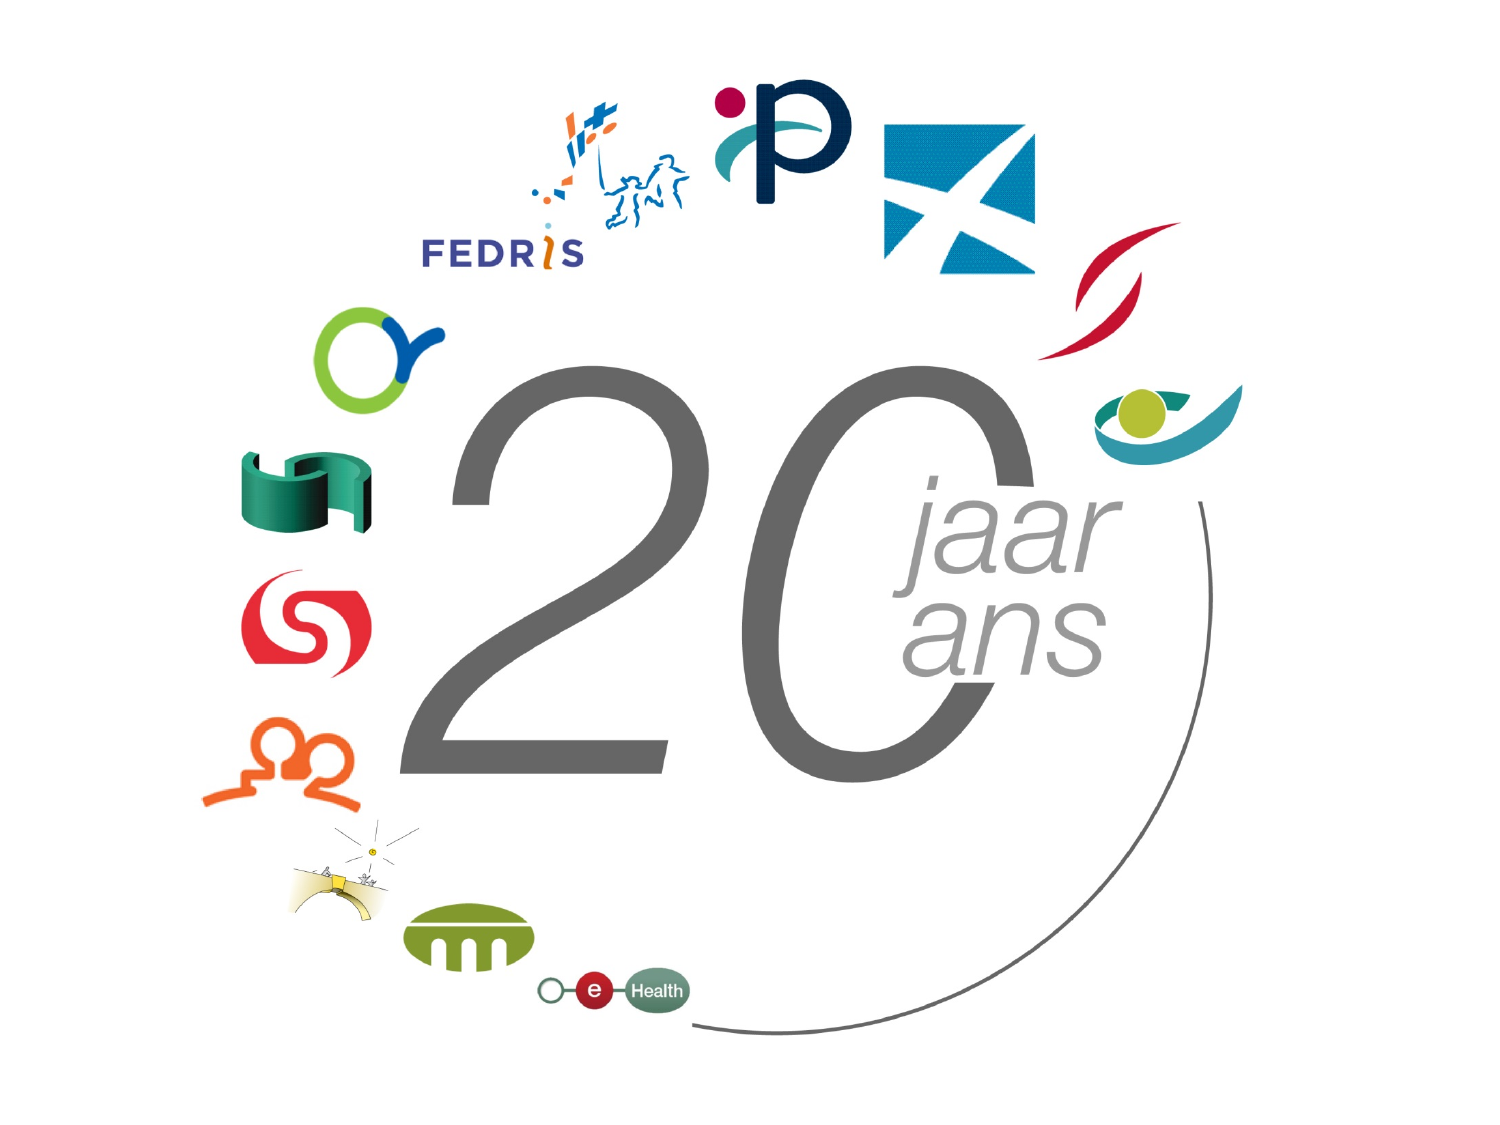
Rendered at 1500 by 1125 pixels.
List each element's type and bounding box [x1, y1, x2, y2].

picture [188, 47, 1306, 1047]
